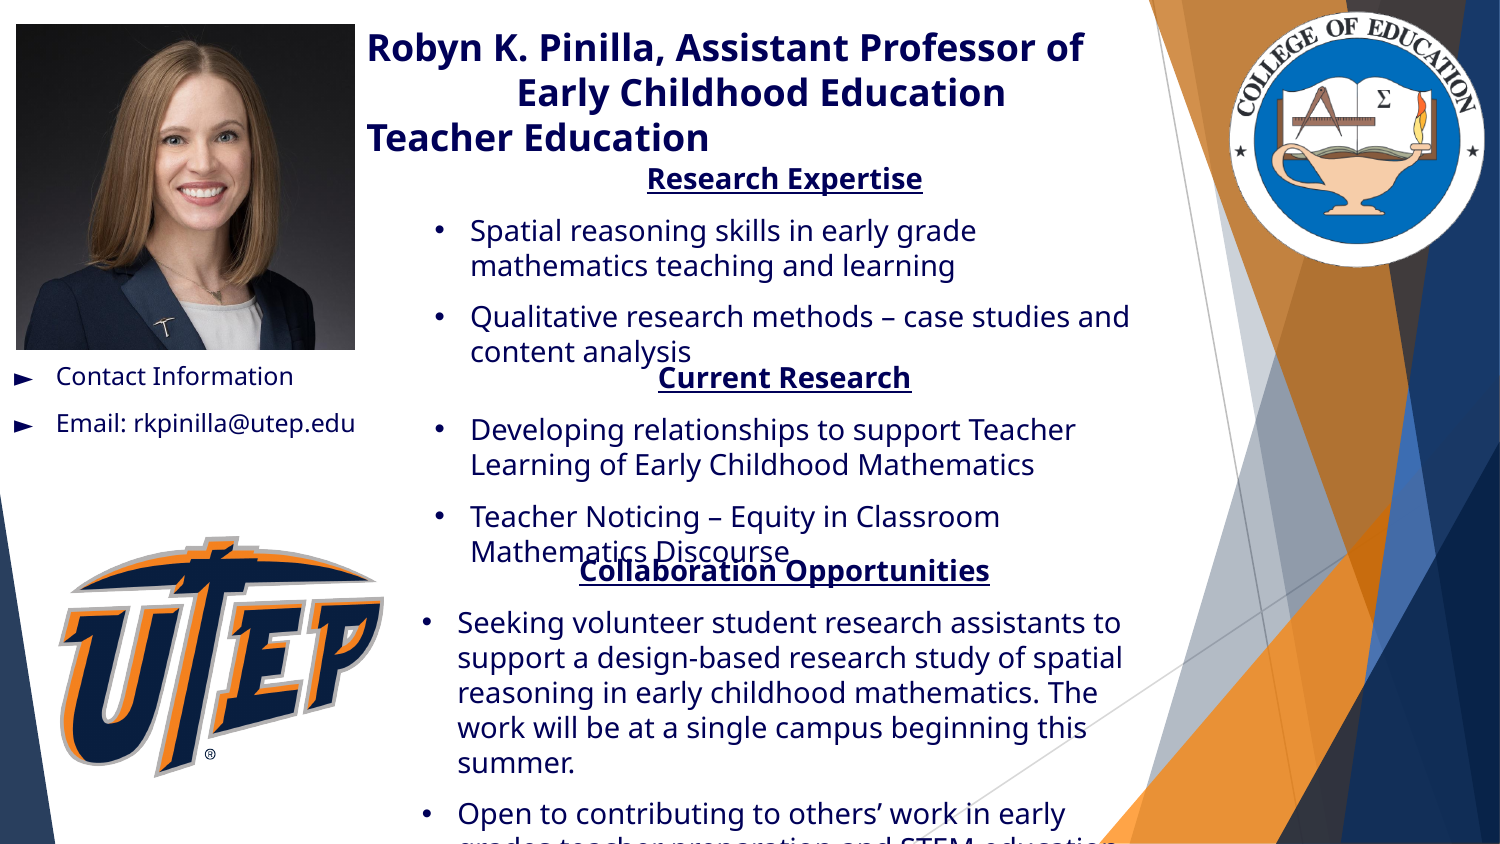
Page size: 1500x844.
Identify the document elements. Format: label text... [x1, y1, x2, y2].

picture [1228, 11, 1485, 268]
picture [57, 536, 384, 778]
text_box Research Expertise Spatial reasoning skills in early grade mathematics teaching and learning Qualitative research methods – case studies and content analysis [423, 155, 1147, 354]
text_box Robyn K. Pinilla, Assistant Professor of Early Childhood Education Teacher Education [355, 18, 1223, 168]
text_box Collaboration Opportunities Seeking volunteer student research assistants to support a design-based research study of spatial reasoning in early childhood mathematics. The work will be at a single campus beginning this summer. Open to contributing to others’ work in early grades teacher preparation and STEM education research [410, 546, 1159, 803]
text_box Contact Information Email: rkpinilla@utep.edu [3, 354, 423, 567]
picture [15, 24, 356, 350]
text_box Current Research Developing relationships to support Teacher Learning of Early Childhood Mathematics Teacher Noticing – Equity in Classroom Mathematics Discourse [423, 354, 1147, 566]
